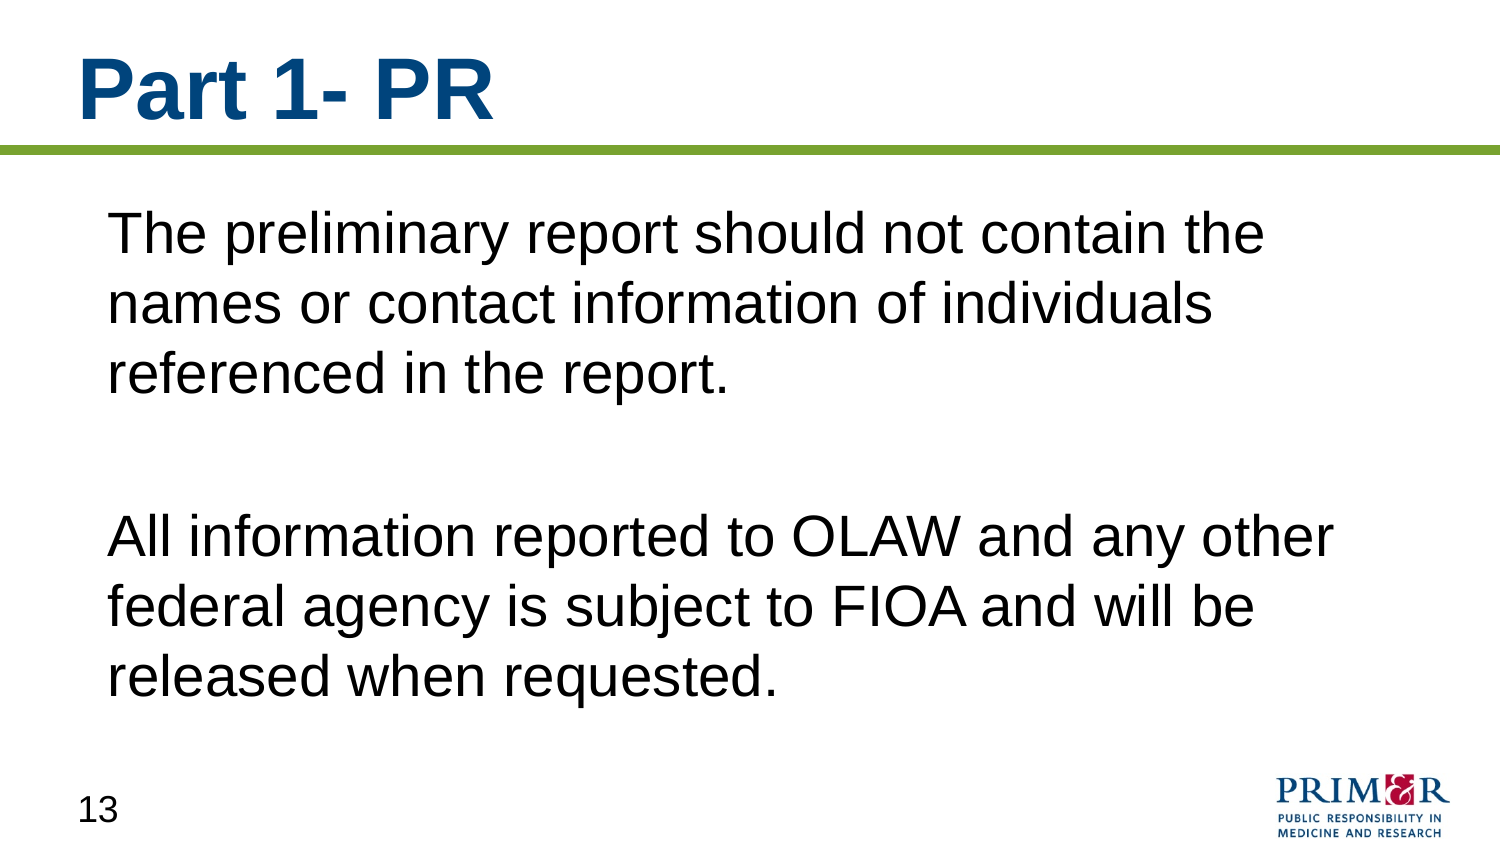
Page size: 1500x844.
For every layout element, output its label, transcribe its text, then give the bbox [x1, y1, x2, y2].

list The preliminary report should not contain the names or contact information of individuals referenced in the report. All information reported to OLAW and any other federal agency is subject to FIOA and will be released when requested. [74, 187, 1438, 760]
title Part 1- PR [62, 18, 1451, 151]
picture [1275, 773, 1451, 839]
